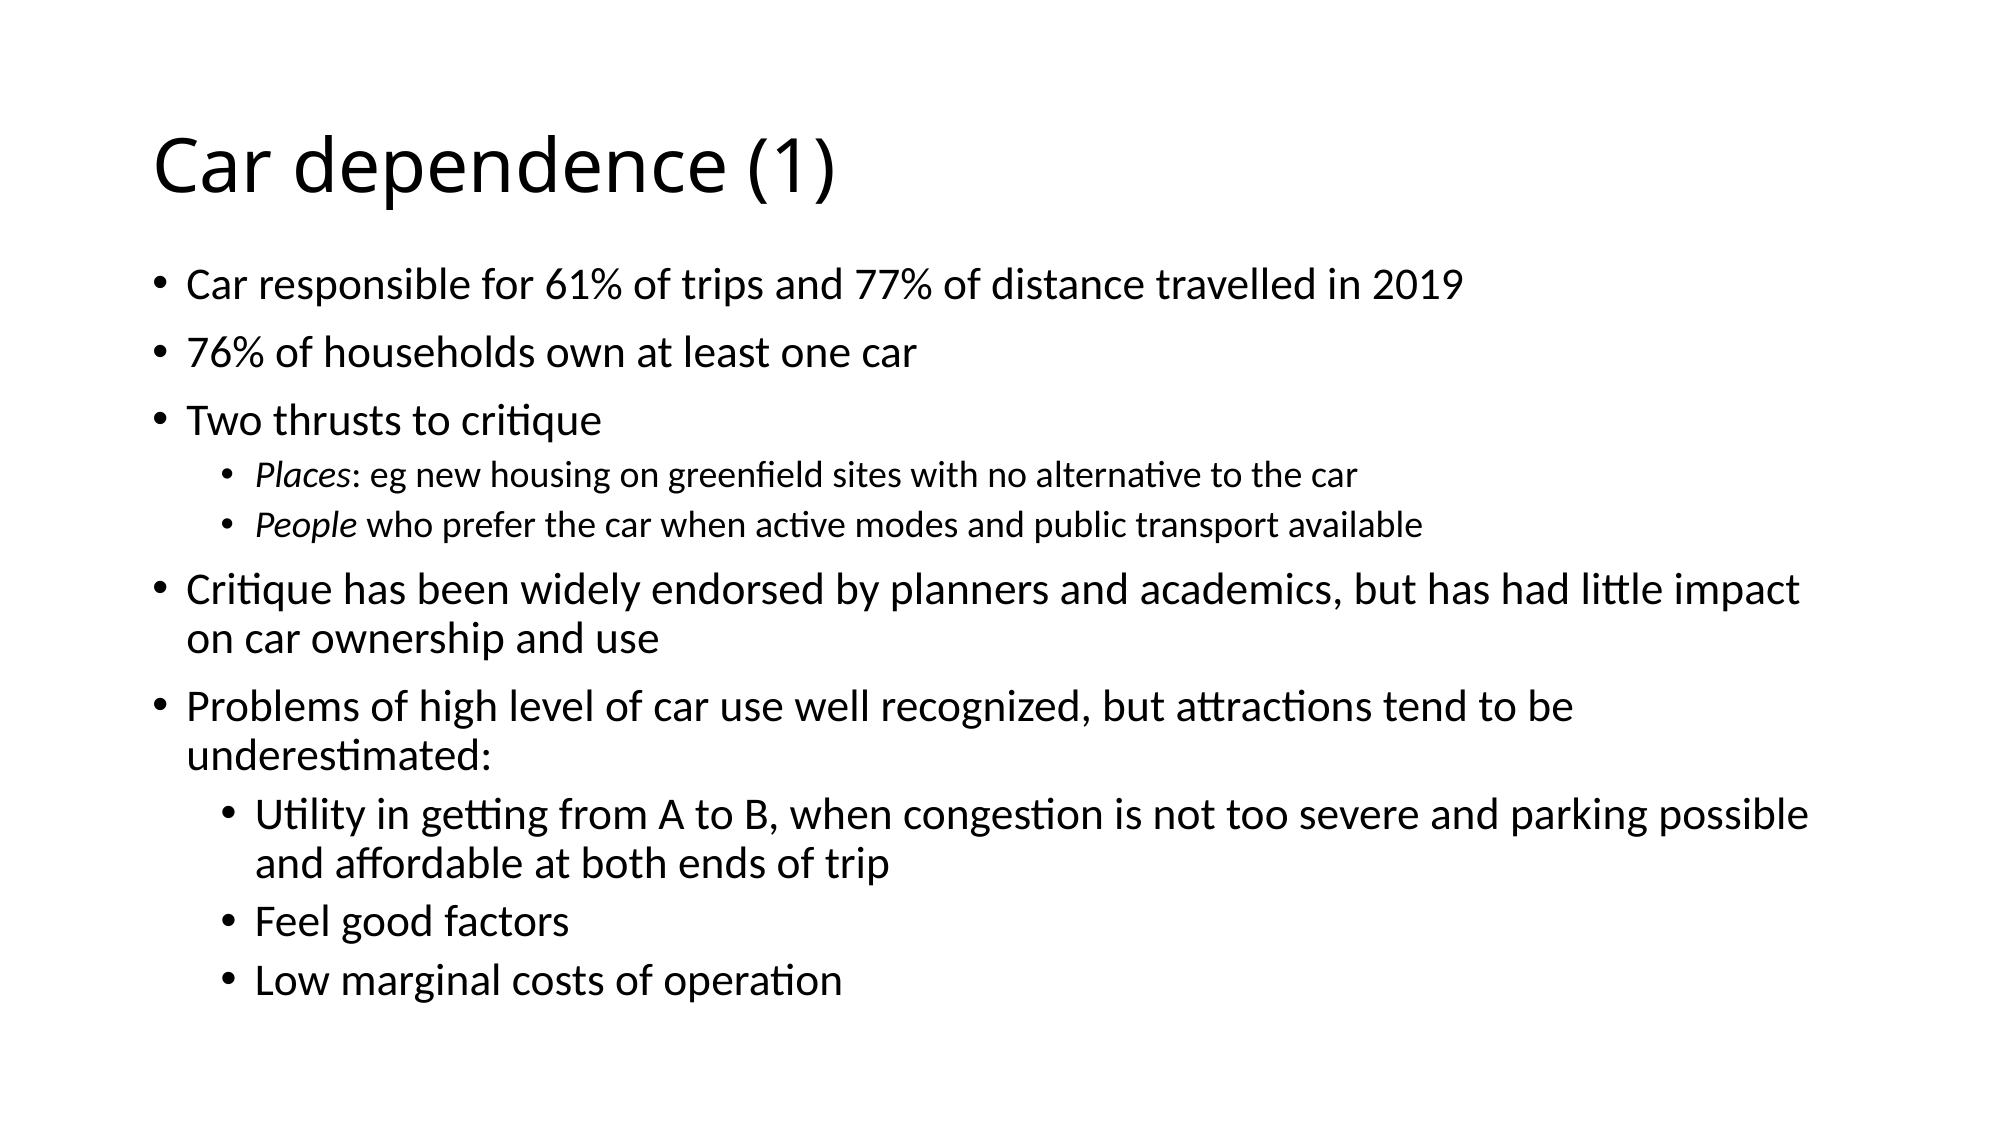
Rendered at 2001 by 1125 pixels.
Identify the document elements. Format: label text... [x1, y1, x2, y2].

list Car responsible for 61% of trips and 77% of distance travelled in 2019 76% of households own at least one car Two thrusts to critique Places: eg new housing on greenfield sites with no alternative to the car People who prefer the car when active modes and public transport available Critique has been widely endorsed by planners and academics, but has had little impact on car ownership and use Problems of high level of car use well recognized, but attractions tend to be underestimated: Utility in getting from A to B, when congestion is not too severe and parking possible and affordable at both ends of trip Feel good factors Low marginal costs of operation [137, 252, 1863, 1014]
title Car dependence (1) [137, 59, 1863, 252]
